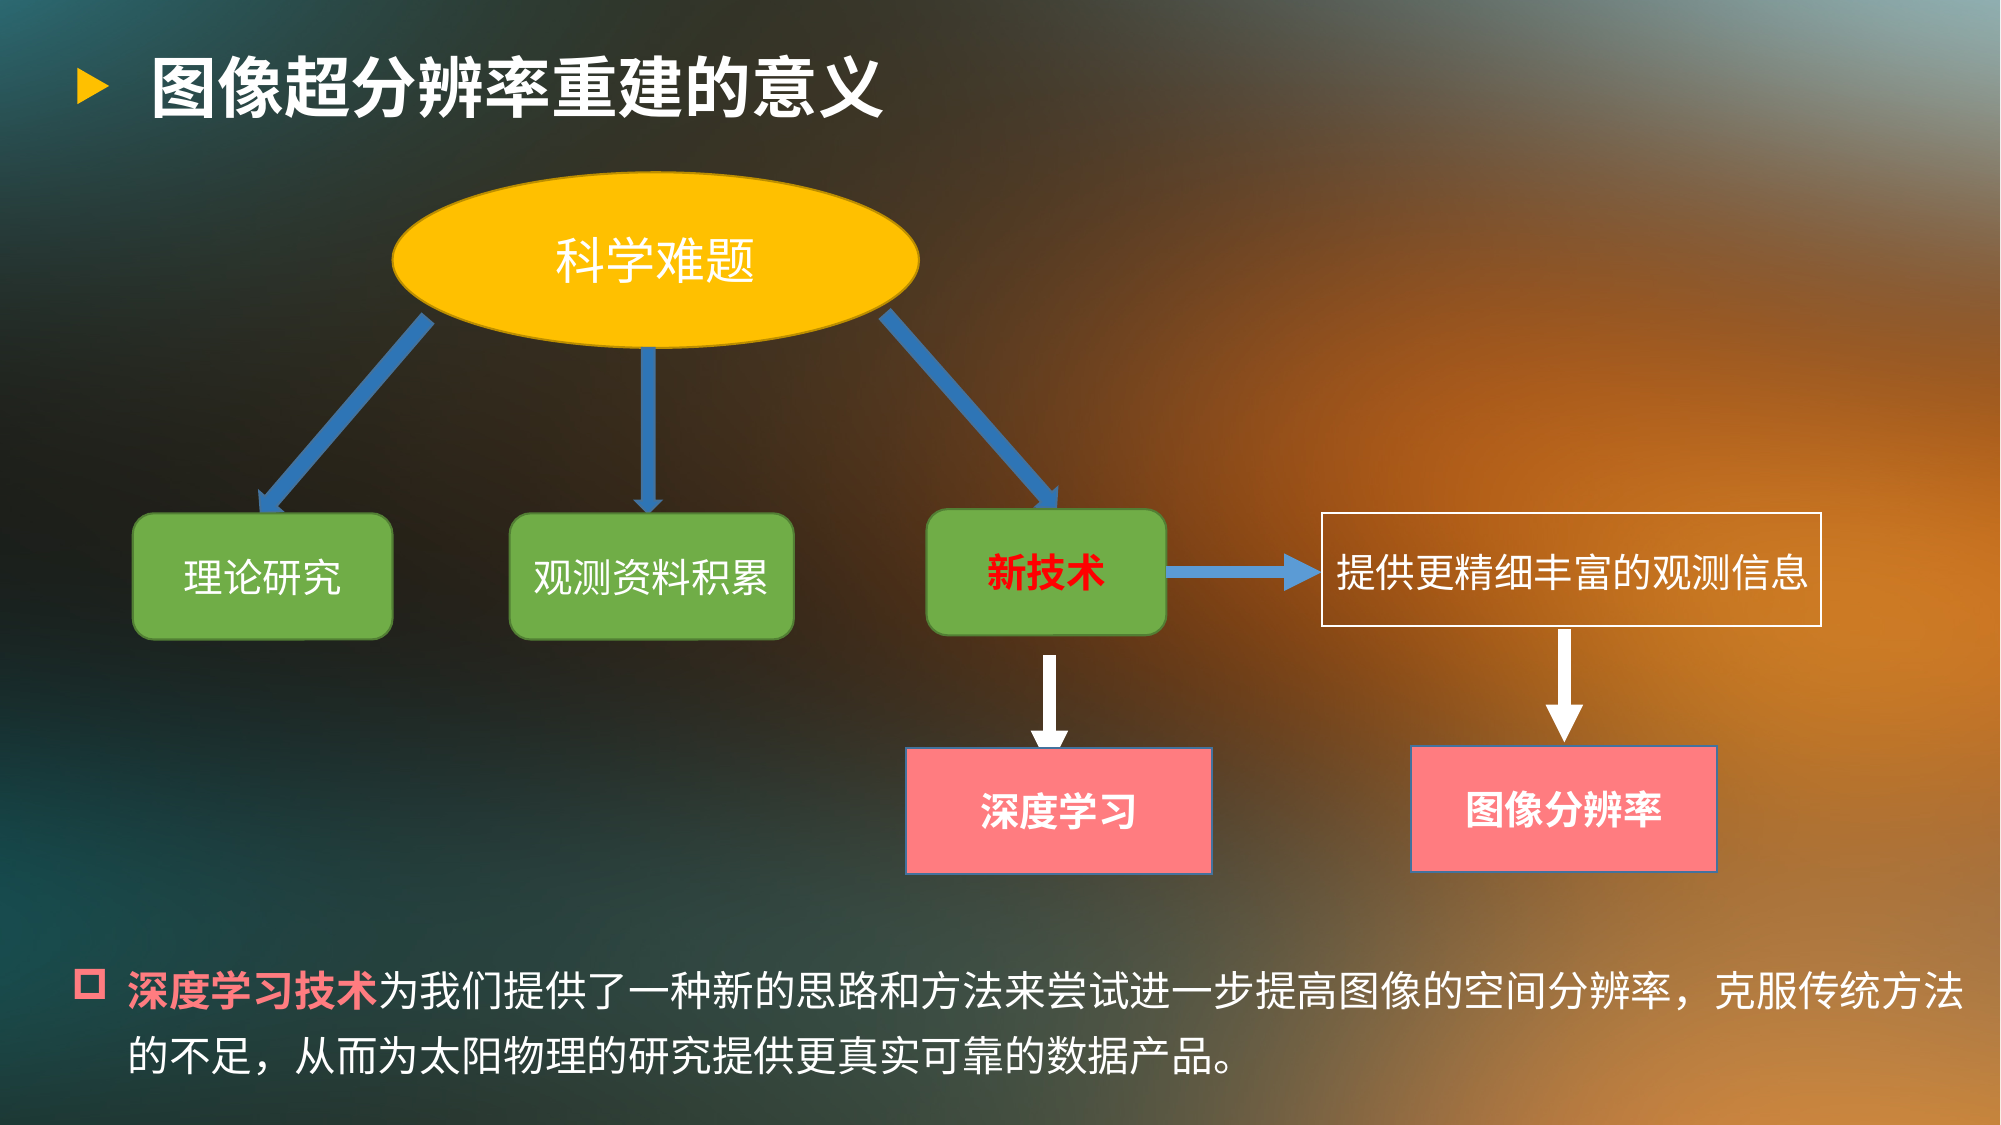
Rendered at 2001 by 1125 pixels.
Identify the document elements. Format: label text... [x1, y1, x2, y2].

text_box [132, 172, 1946, 874]
text_box 深度学习技术为我们提供了一种新的思路和方法来尝试进一步提高图像的空间分辨率，克服传统方法的不足，从而为太阳物理的研究提供更真实可靠的数据产品。 [56, 942, 1981, 1087]
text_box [77, 37, 904, 134]
picture [0, 0, 2001, 1125]
